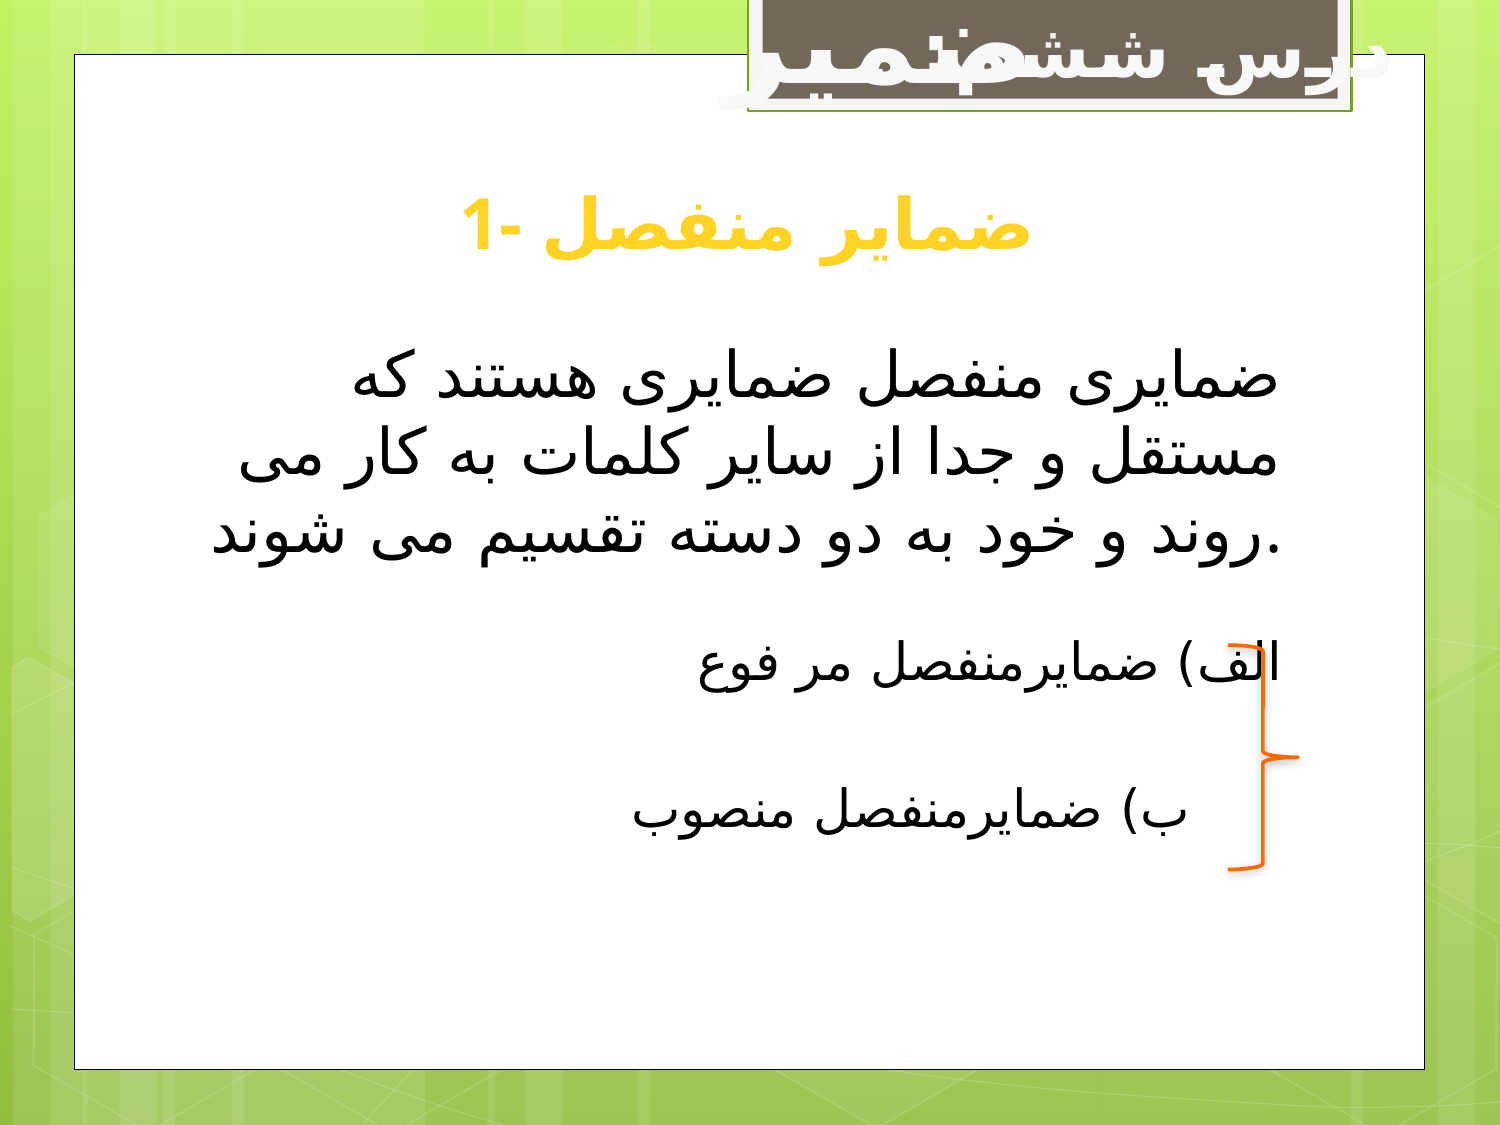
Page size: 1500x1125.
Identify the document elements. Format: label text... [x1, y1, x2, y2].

text_box ضمیر [709, 0, 1050, 114]
text_box درس ششم: [1050, 0, 1409, 100]
text_box [1227, 643, 1300, 872]
title 1- ضمایر منفصل [171, 168, 1324, 357]
list ضمایری منفصل ضمایری هستند که مستقل و جدا از سایر کلمات به کار می روند و خود به دو دسته تقسیم می شوند. الف) ضمایرمنفصل مر فوع ب) ضمایرمنفصل منصوب [185, 326, 1298, 902]
